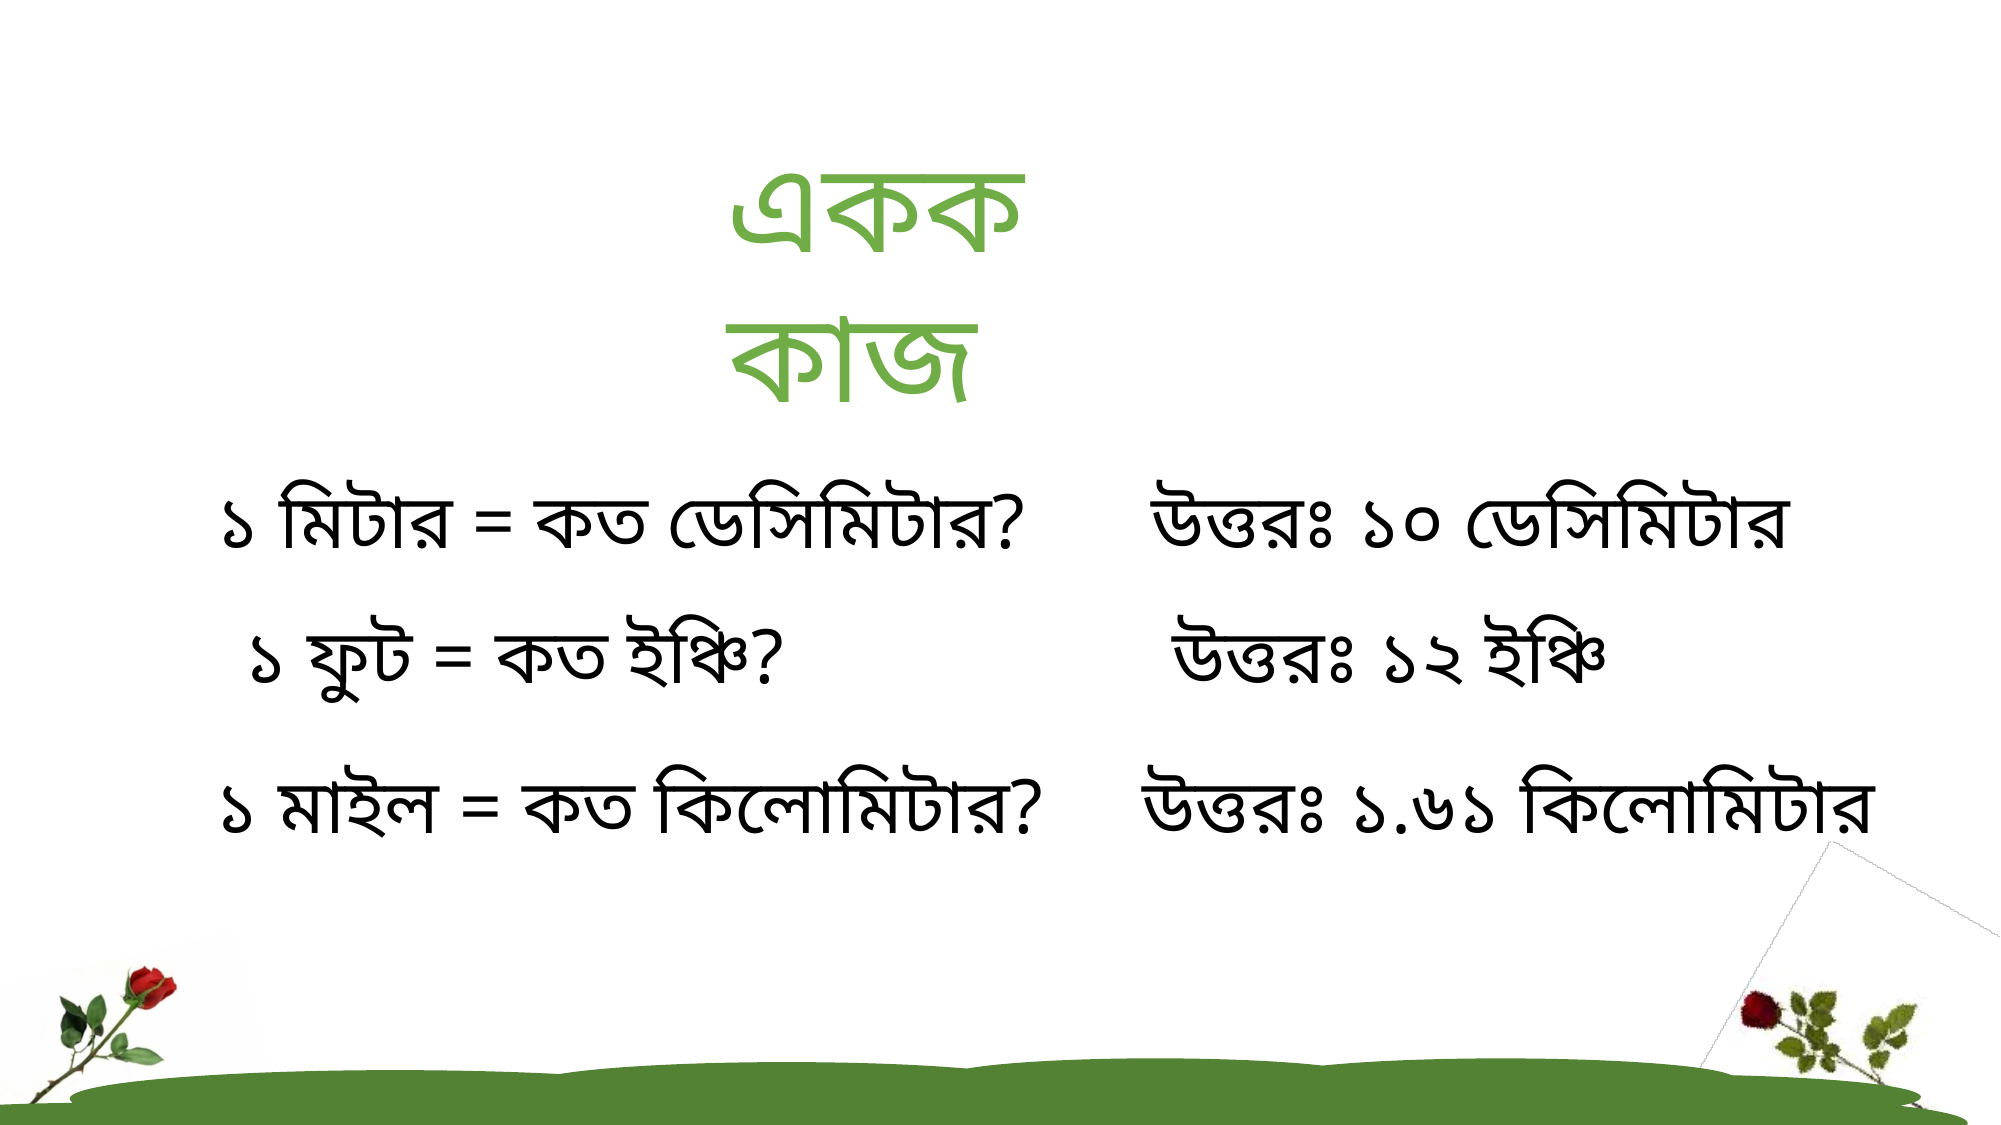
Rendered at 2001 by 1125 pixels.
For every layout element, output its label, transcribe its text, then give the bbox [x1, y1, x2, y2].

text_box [0, 905, 2000, 1125]
text_box ১ মাইল = কত কিলোমিটার? [200, 751, 1058, 857]
text_box উত্তরঃ ১০ ডেসিমিটার [1136, 465, 1805, 571]
text_box একক কাজ [713, 119, 1302, 435]
text_box ১ মিটার = কত ডেসিমিটার? [200, 465, 1041, 571]
text_box উত্তরঃ ১২ ইঞ্চি [1157, 601, 1624, 706]
text_box ১ ফুট = কত ইঞ্চি? [228, 600, 799, 706]
text_box উত্তরঃ ১.৬১ কিলোমিটার [1127, 751, 1891, 857]
